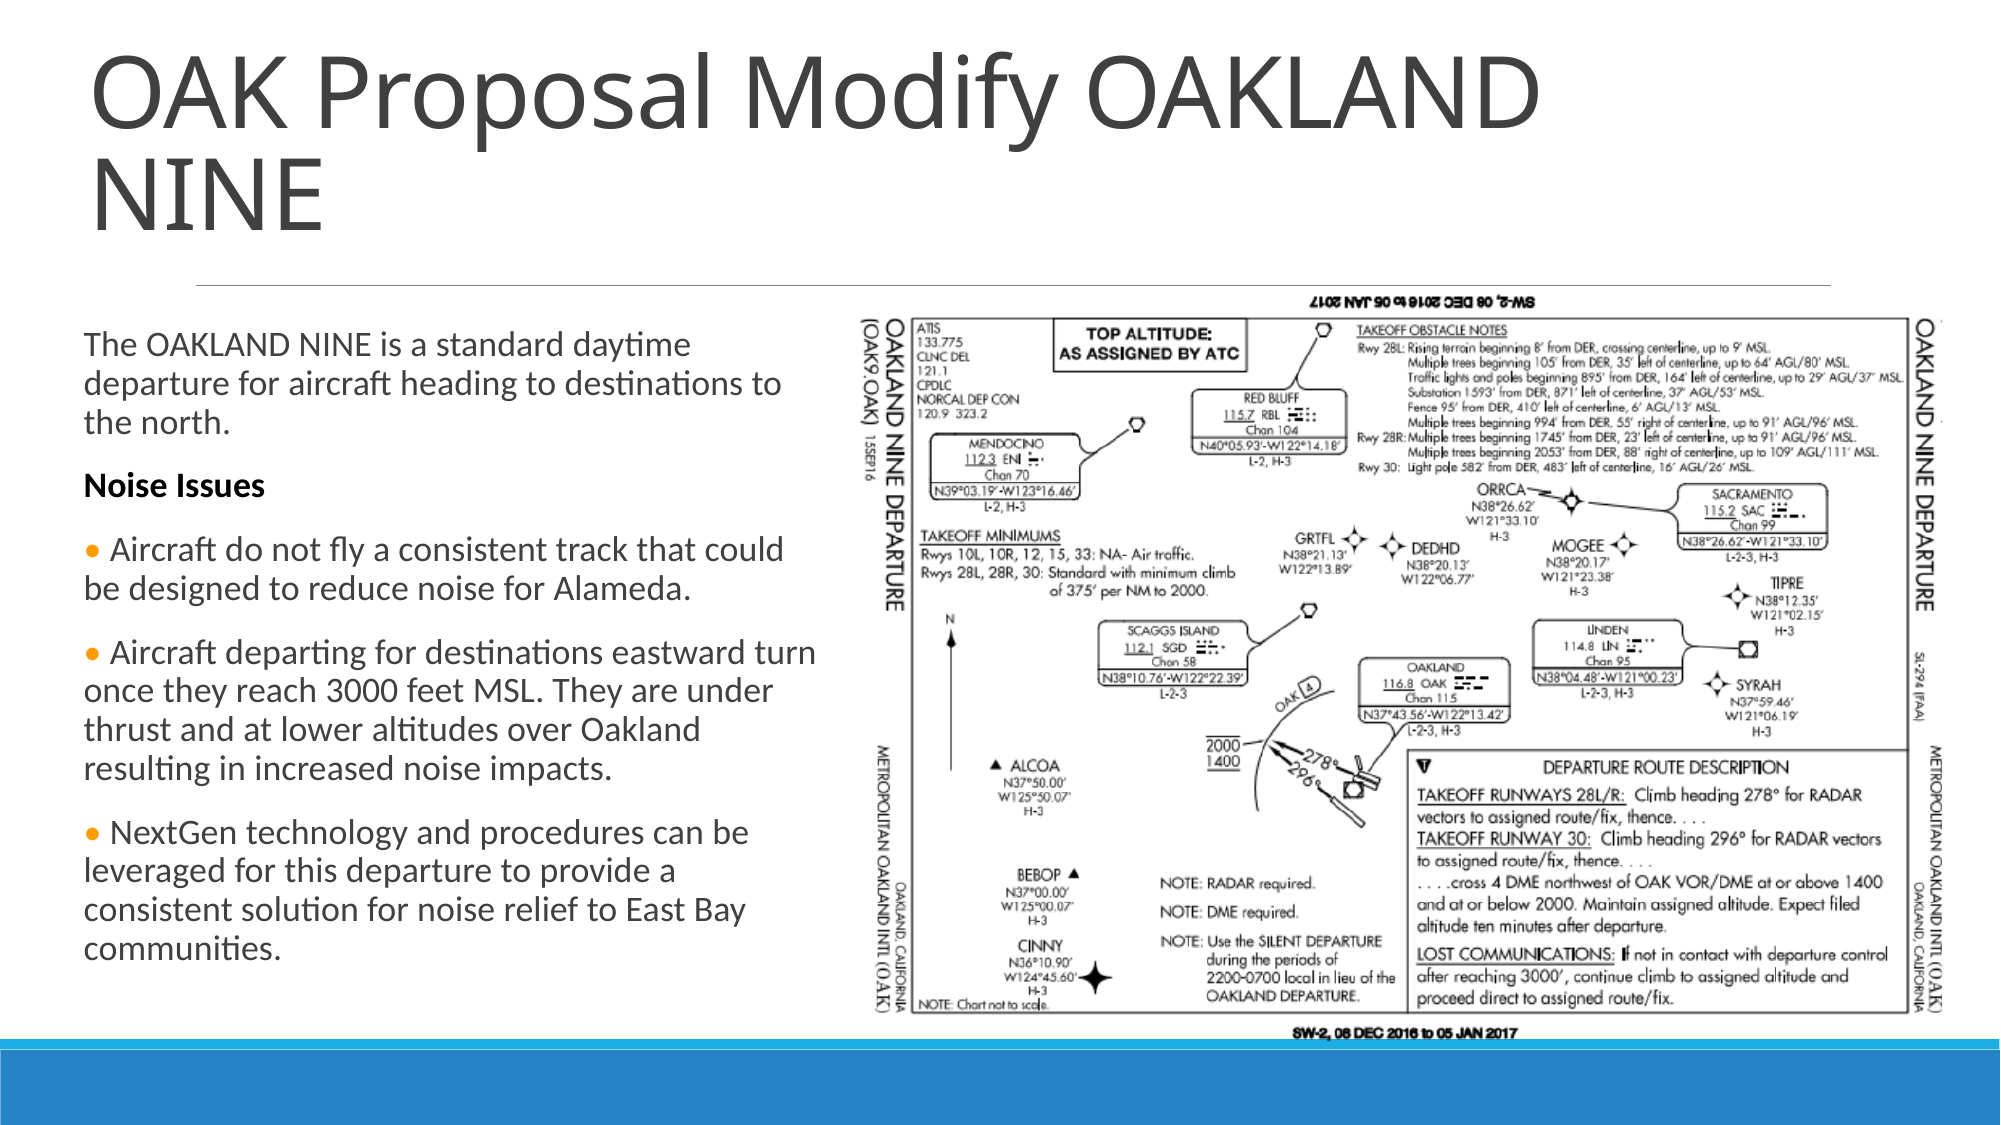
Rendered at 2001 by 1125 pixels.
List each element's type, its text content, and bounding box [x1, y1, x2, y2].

title OAK Proposal Modify OAKLAND NINE [73, 108, 1724, 259]
picture [1018, 120, 1782, 1125]
list The OAKLAND NINE is a standard daytime departure for aircraft heading to destinations to the north. Noise Issues • Aircraft do not fly a consistent track that could be designed to reduce noise for Alameda. • Aircraft departing for destinations eastward turn once they reach 3000 feet MSL. They are under thrust and at lower altitudes over Oakland resulting in increased noise impacts. • NextGen technology and procedures can be leveraged for this departure to provide a consistent solution for noise relief to East Bay communities. [69, 318, 830, 979]
